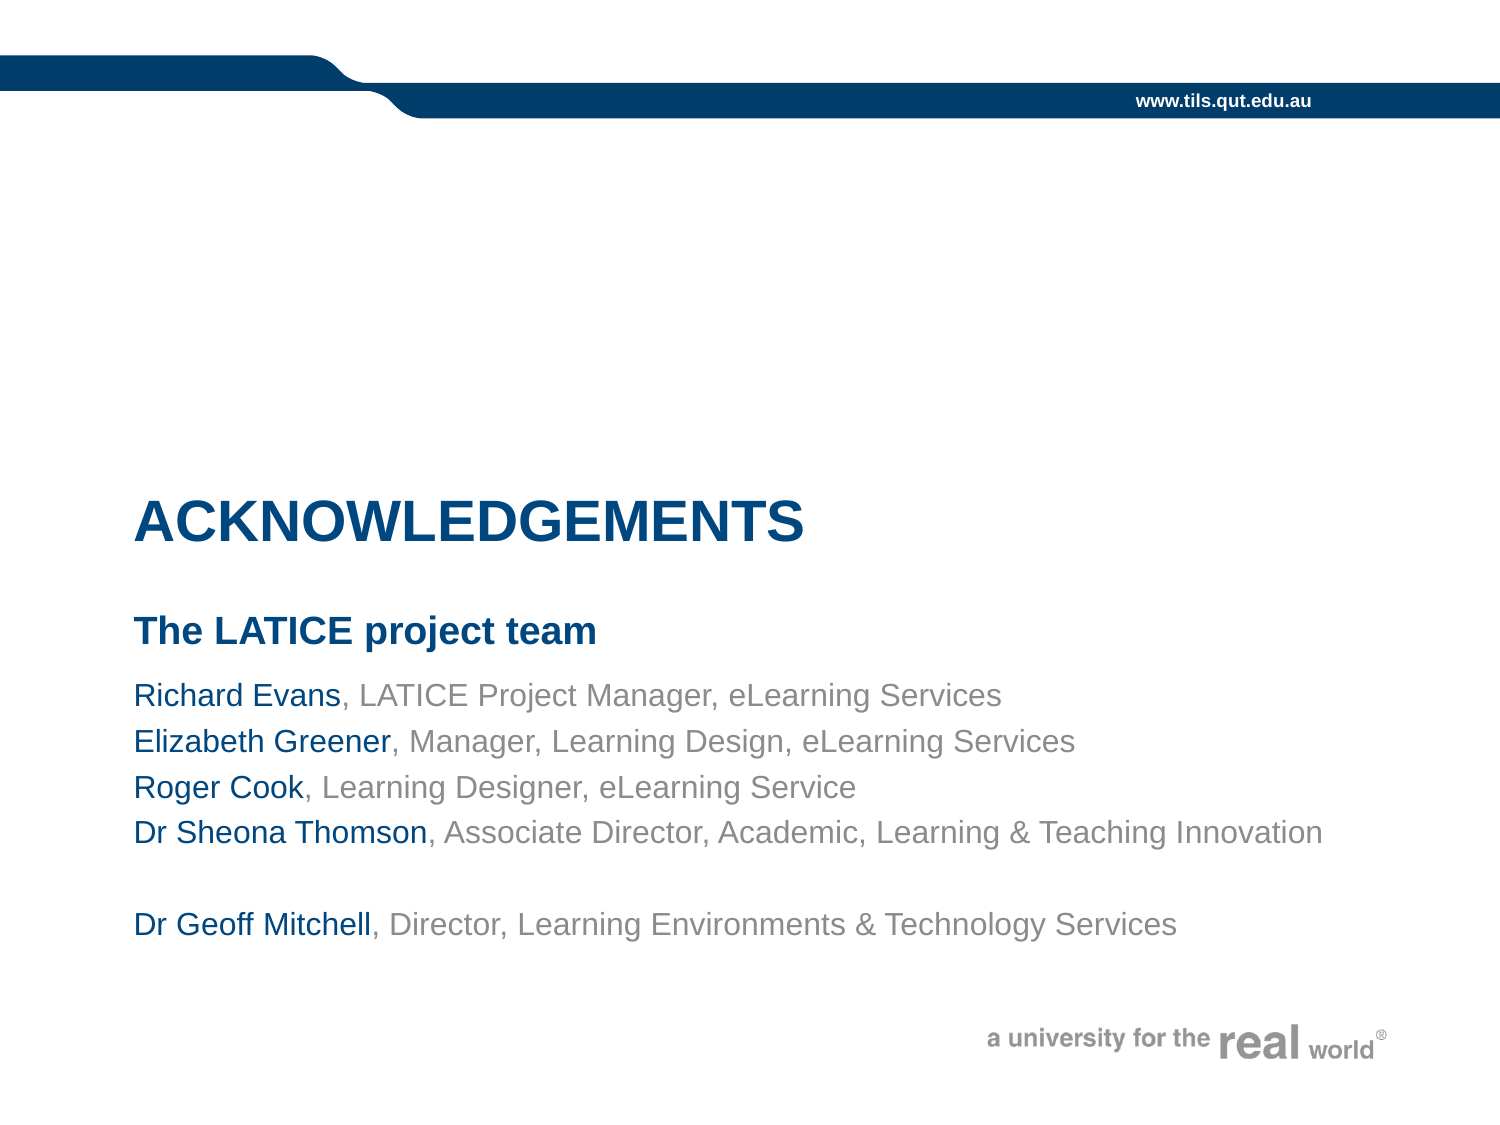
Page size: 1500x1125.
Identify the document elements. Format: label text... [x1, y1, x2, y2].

title Acknowledgements [118, 476, 1394, 587]
picture [987, 980, 1393, 1059]
list The LATICE project team Richard Evans, LATICE Project Manager, eLearning Services Elizabeth Greener, Manager, Learning Design, eLearning Services Roger Cook, Learning Designer, eLearning Service Dr Sheona Thomson, Associate Director, Academic, Learning & Teaching Innovation Dr Geoff Mitchell, Director, Learning Environments & Technology Services [118, 587, 1394, 950]
